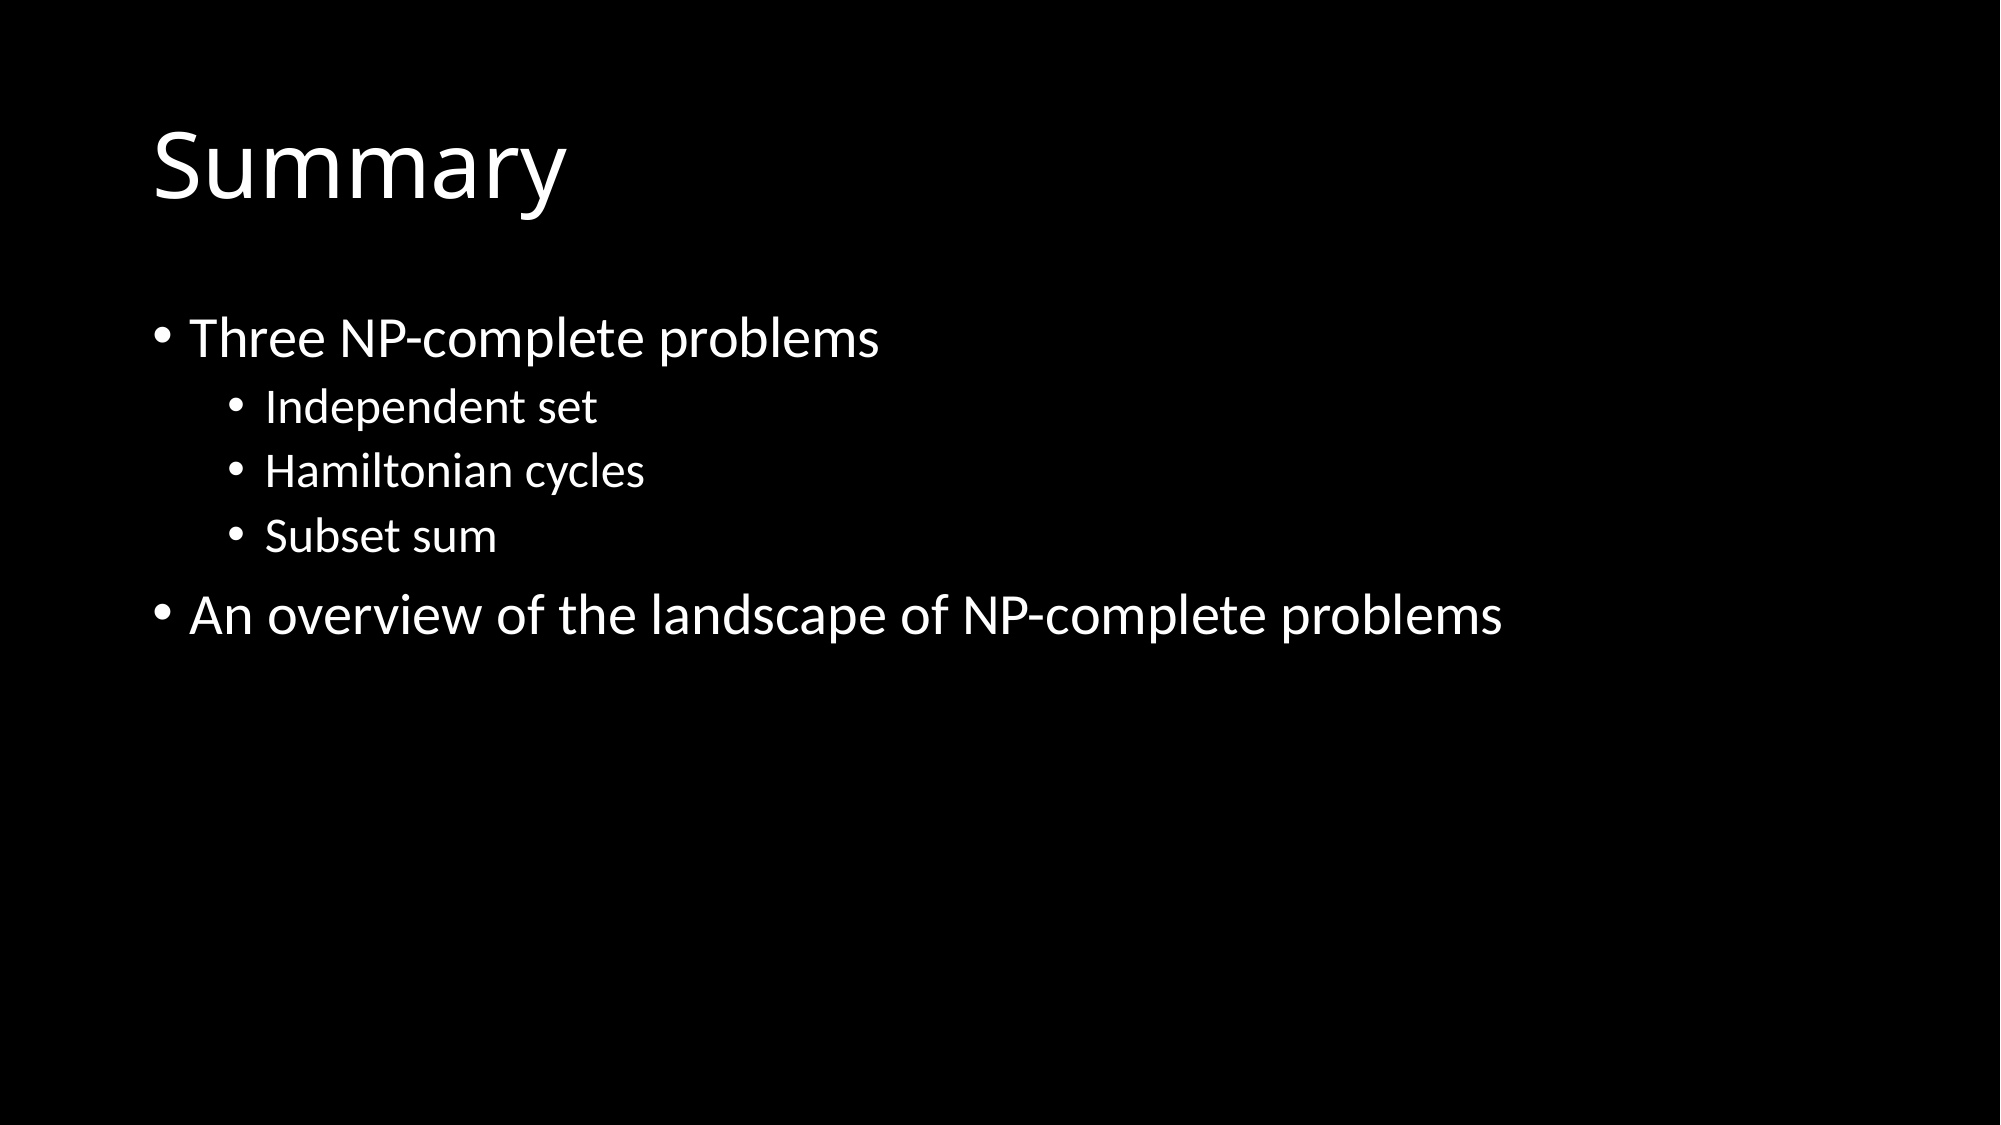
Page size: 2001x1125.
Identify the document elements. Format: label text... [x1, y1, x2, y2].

list Three NP-complete problems Independent set Hamiltonian cycles Subset sum An overview of the landscape of NP-complete problems [137, 299, 1863, 1014]
title Summary [137, 59, 1863, 278]
